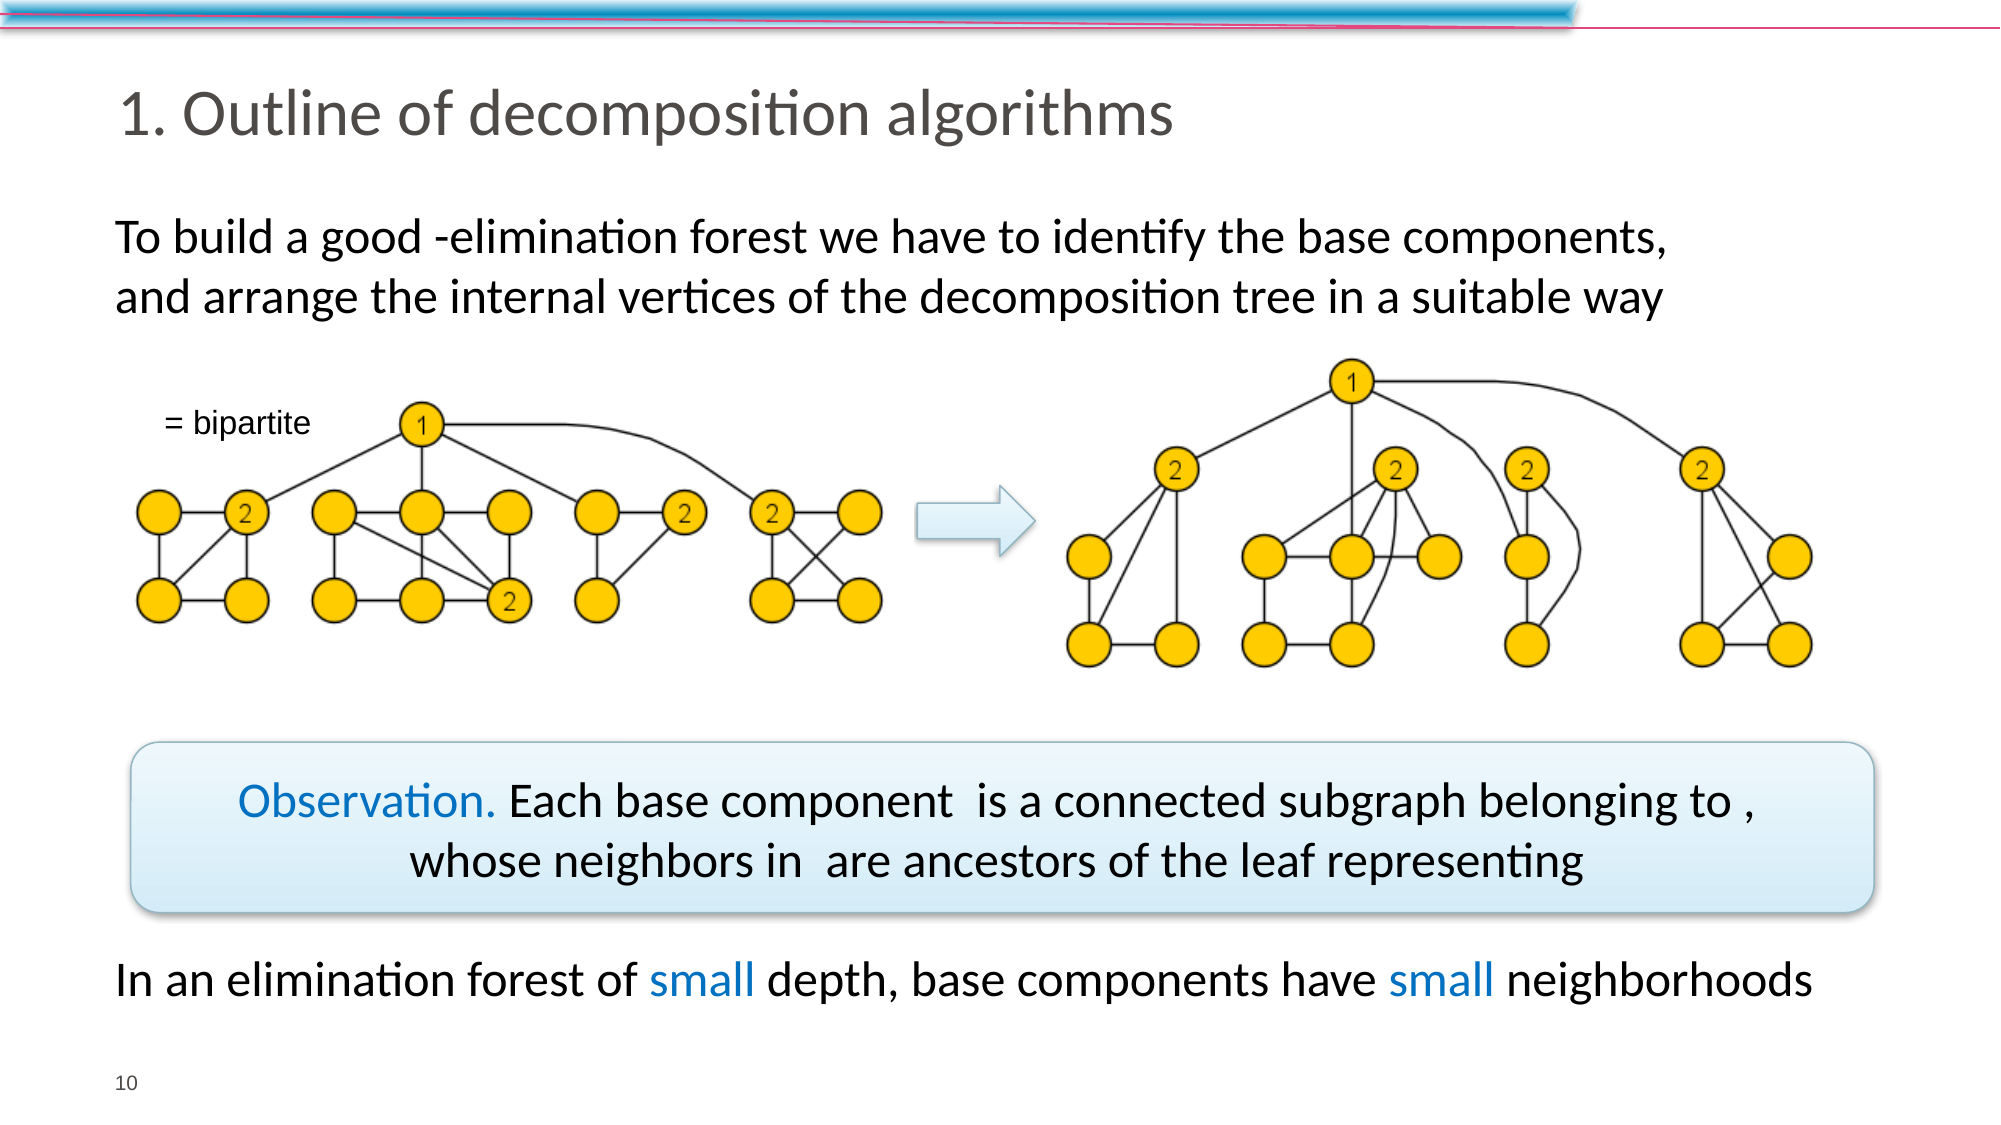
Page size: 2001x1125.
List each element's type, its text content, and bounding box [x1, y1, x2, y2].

picture [1033, 326, 1844, 699]
text_box [920, 484, 1028, 558]
title 1. Outline of decomposition algorithms [102, 57, 1903, 161]
slide_number 10 [99, 1069, 528, 1115]
picture [104, 369, 915, 655]
